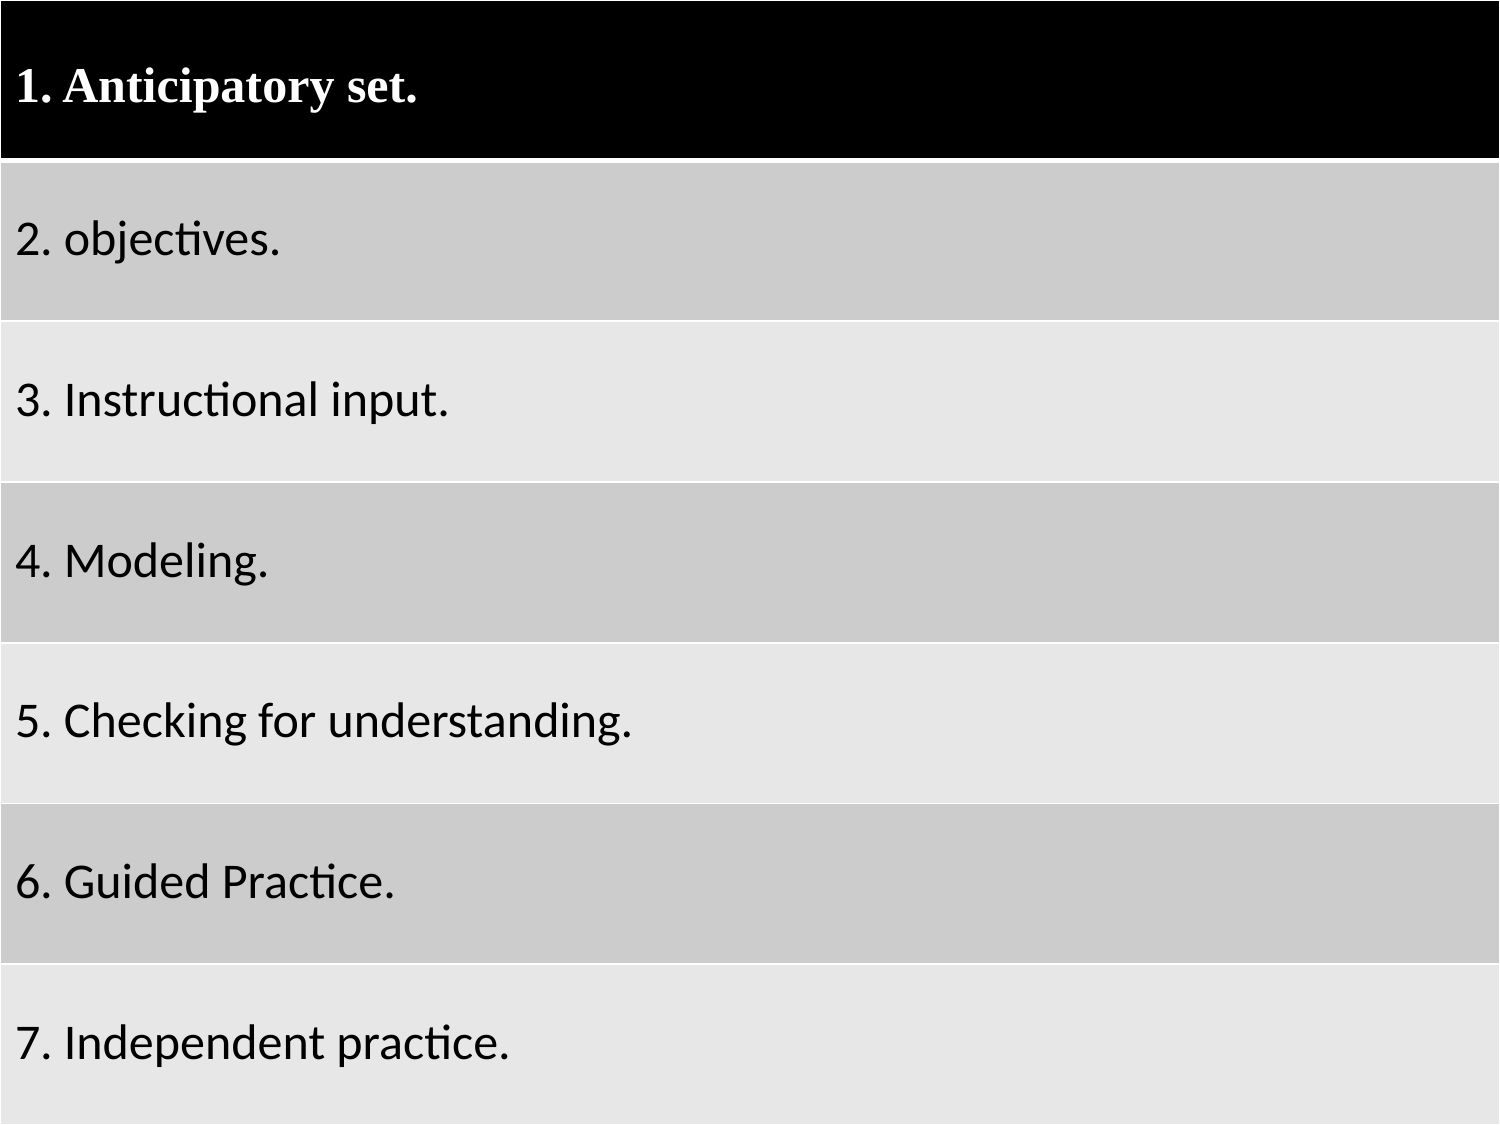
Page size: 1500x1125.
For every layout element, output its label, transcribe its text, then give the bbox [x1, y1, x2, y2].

table_cell 2. objectives. [1, 163, 1499, 320]
table_cell 5. Checking for understanding. [1, 644, 1499, 803]
table_cell 6. Guided Practice. [1, 804, 1499, 963]
table_cell 3. Instructional input. [1, 322, 1499, 481]
table_cell 4. Modeling. [1, 483, 1499, 642]
table_cell 7. Independent practice. [1, 965, 1499, 1124]
table_header 1. Anticipatory set. [1, 1, 1499, 158]
